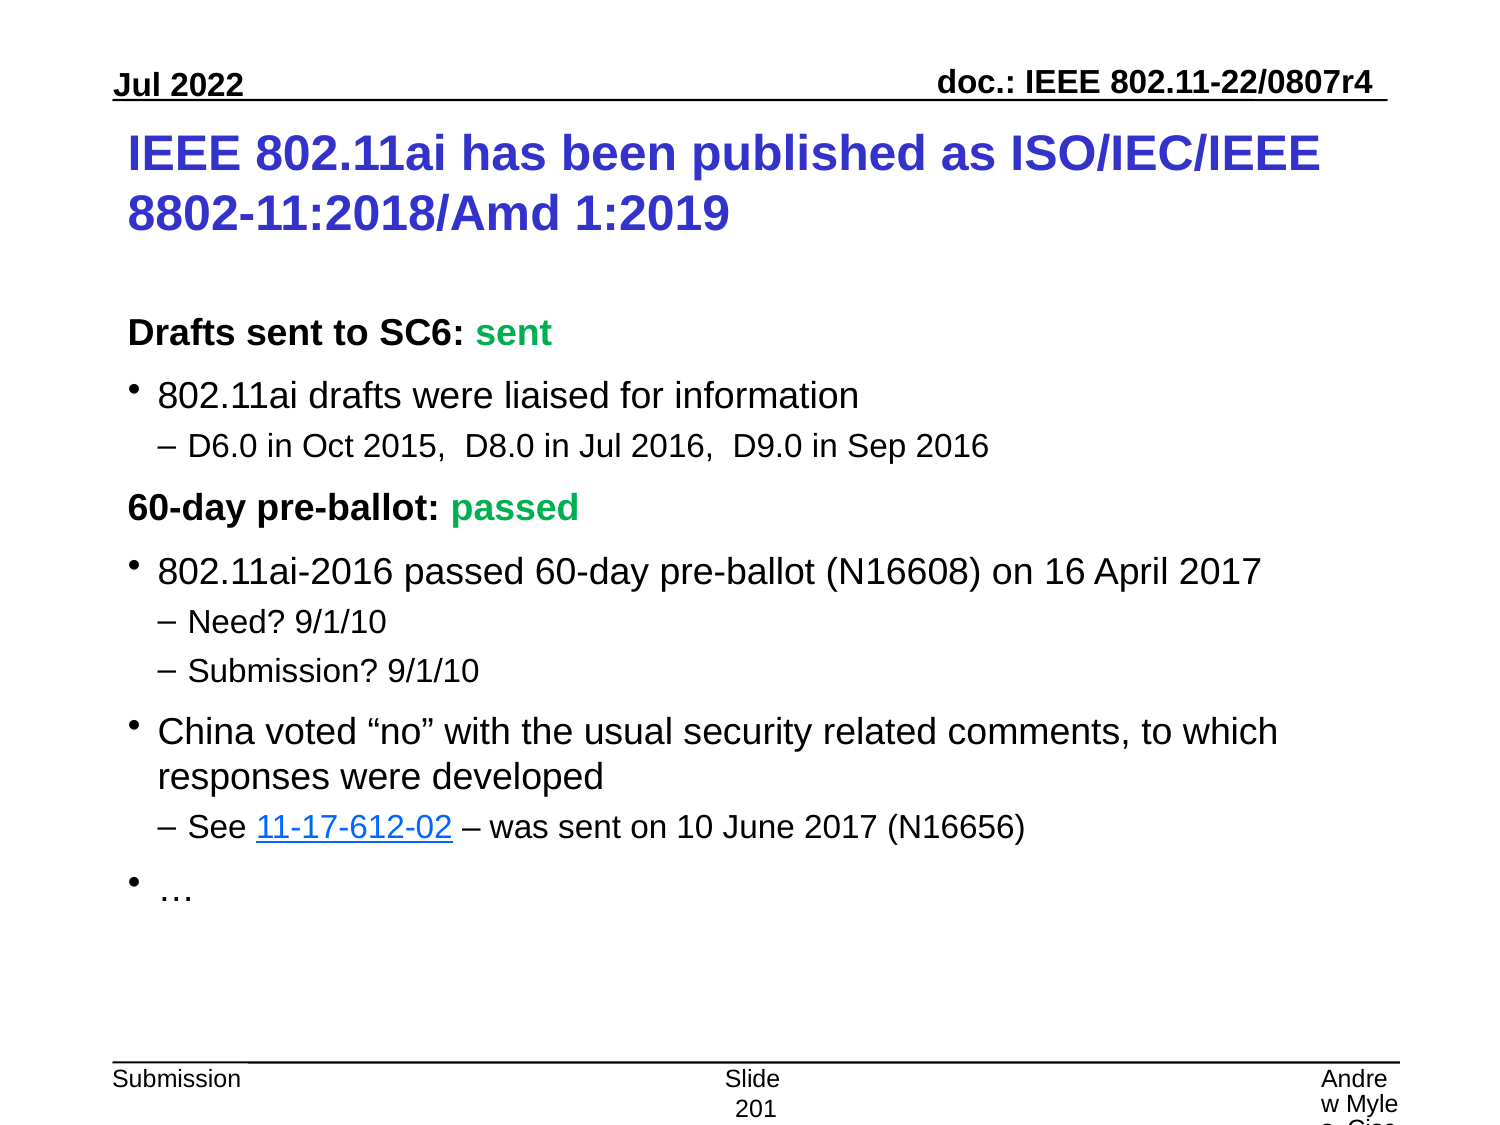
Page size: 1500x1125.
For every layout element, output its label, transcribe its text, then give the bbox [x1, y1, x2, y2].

list Drafts sent to SC6: sent 802.11ai drafts were liaised for information D6.0 in Oct 2015, D8.0 in Jul 2016, D9.0 in Sep 2016 60-day pre-ballot: passed 802.11ai-2016 passed 60-day pre-ballot (N16608) on 16 April 2017 Need? 9/1/10 Submission? 9/1/10 China voted “no” with the usual security related comments, to which responses were developed See 11-17-612-02 – was sent on 10 June 2017 (N16656) … [112, 299, 1388, 975]
title IEEE 802.11ai has been published as ISO/IEC/IEEE 8802-11:2018/Amd 1:2019 [112, 112, 1388, 288]
slide_number Slide 201 [709, 1061, 803, 1093]
footer Andrew Myles, Cisco [1320, 1061, 1402, 1093]
